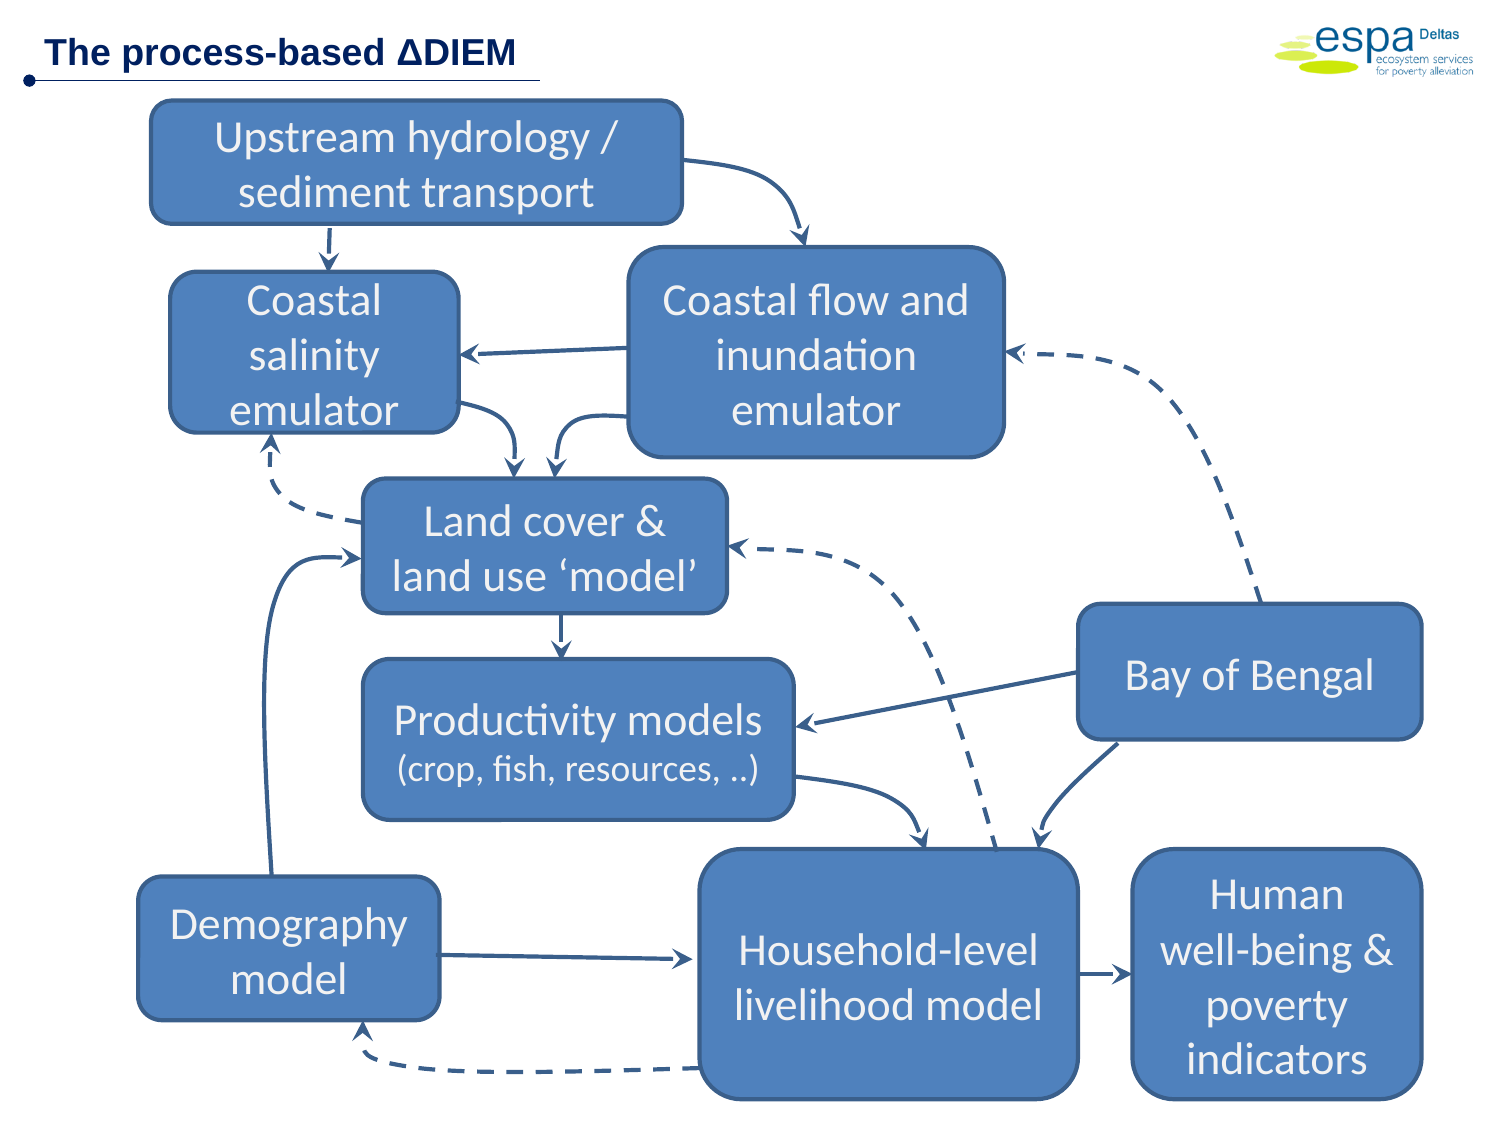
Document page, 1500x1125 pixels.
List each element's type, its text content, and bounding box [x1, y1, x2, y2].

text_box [137, 100, 1422, 1100]
text_box The process-based ΔDIEM [29, 20, 1086, 80]
picture [1269, 15, 1478, 90]
